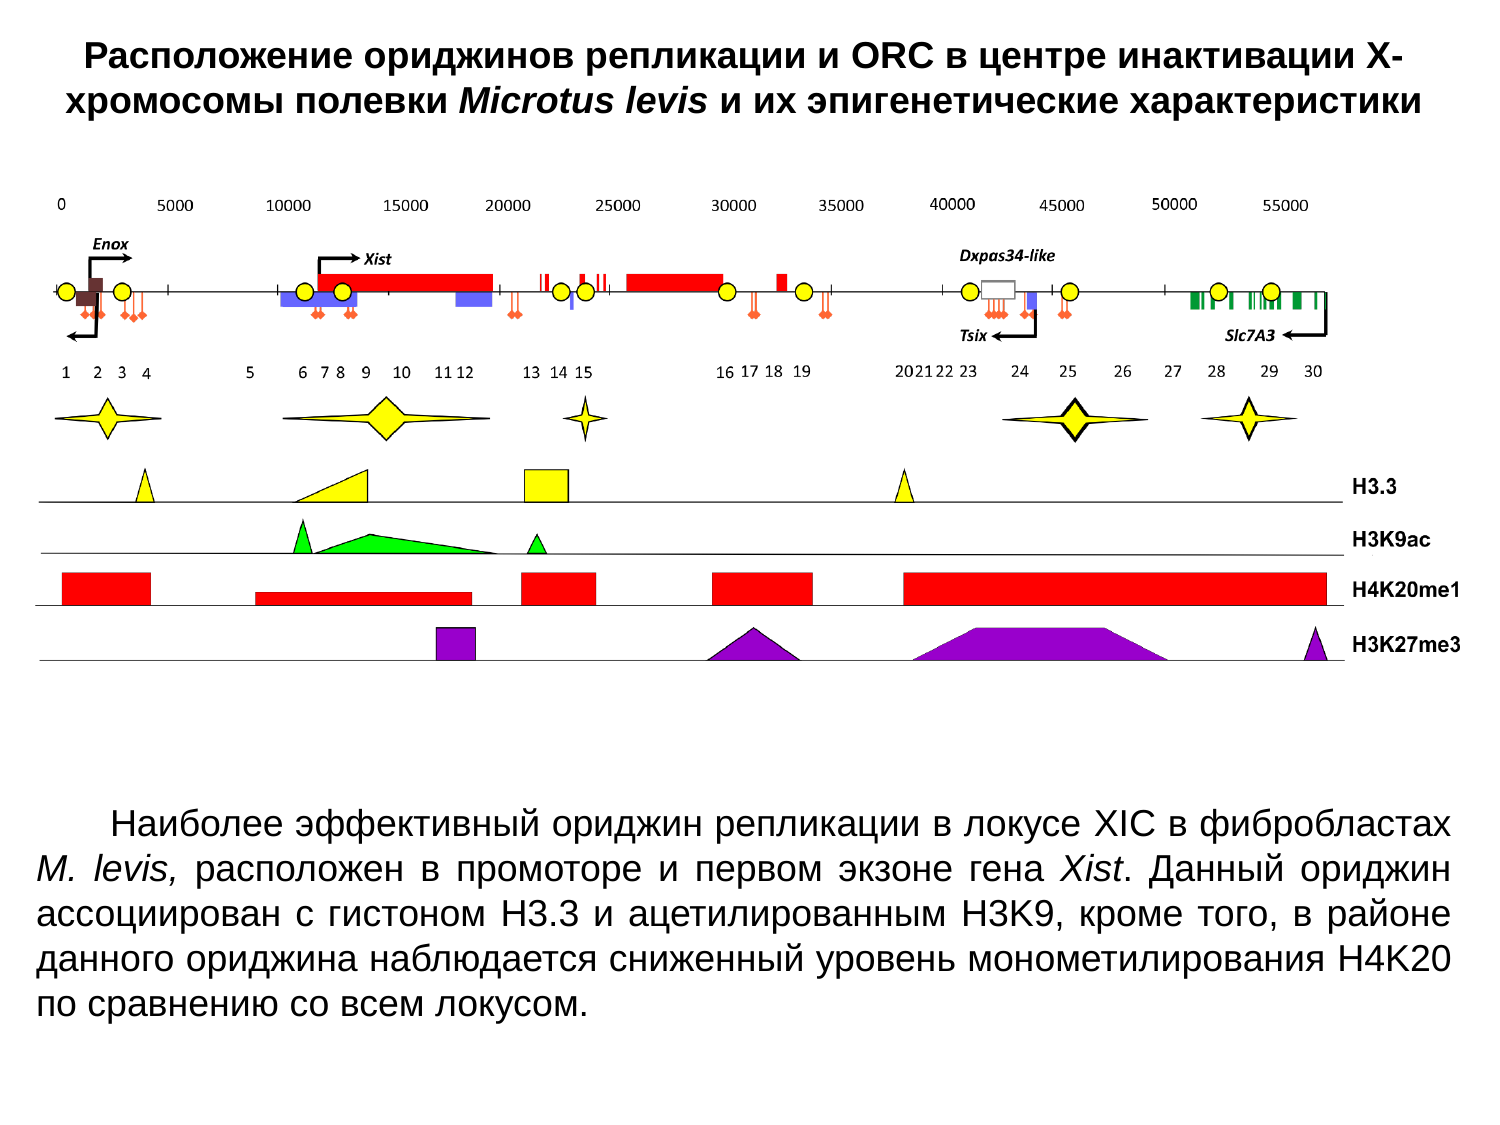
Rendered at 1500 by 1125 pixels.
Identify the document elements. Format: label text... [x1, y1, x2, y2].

picture [35, 198, 1460, 661]
text_box Наиболее эффективный ориджин репликации в локусе XIC в фибробластах M. levis, расположен в промоторе и первом экзоне гена Xist. Данный ориджин ассоциирован с гистоном H3.3 и ацетилированным H3K9, кроме того, в районе данного ориджина наблюдается сниженный уровень монометилирования H4K20 по сравнению со всем локусом. [21, 791, 1467, 1077]
text_box Расположение ориджинов репликации и ORC в центре инактивации Х-хромосомы полевки Microtus levis и их эпигенетические характеристики [21, 23, 1467, 129]
